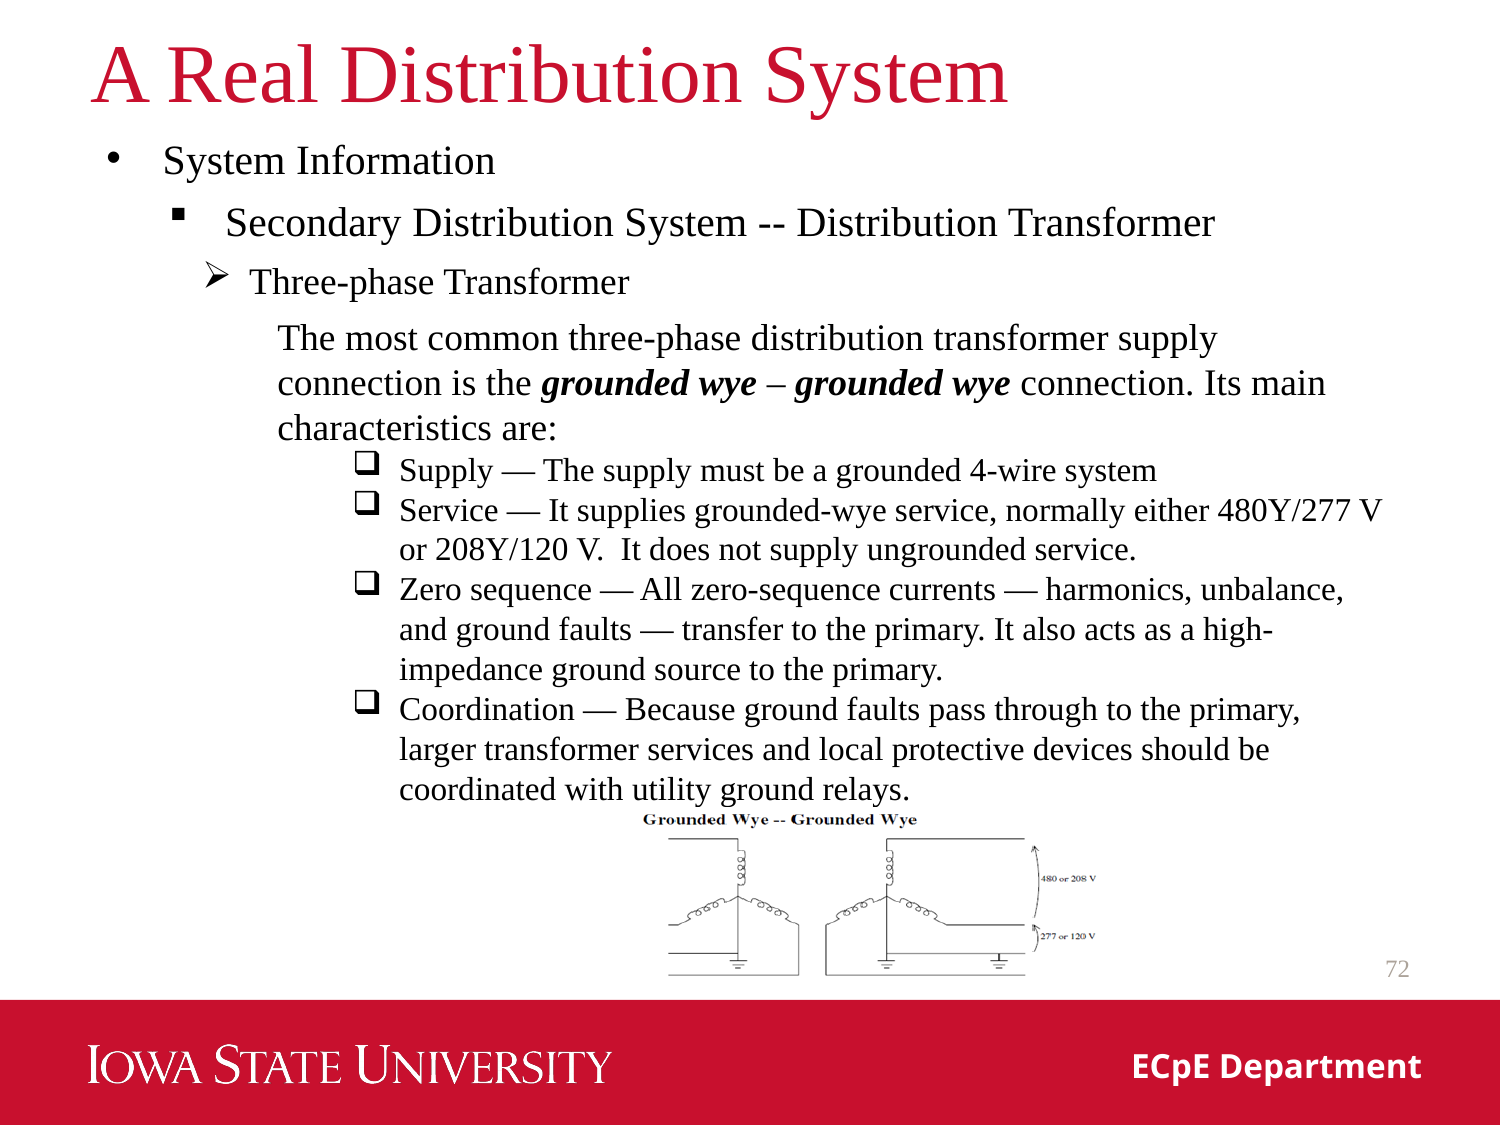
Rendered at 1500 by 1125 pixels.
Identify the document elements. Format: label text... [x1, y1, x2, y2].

text_box System Information [91, 125, 1038, 190]
title A Real Distribution System [75, 24, 1351, 113]
slide_number 72 [1074, 937, 1425, 998]
picture [624, 807, 1102, 988]
text_box Secondary Distribution System -- Distribution Transformer [154, 187, 1232, 253]
text_box The most common three-phase distribution transformer supply connection is the grounded wye – grounded wye connection. Its main characteristics are: Supply — The supply must be a grounded 4-wire system Service — It supplies grounded-wye service, normally either 480Y/277 V or 208Y/120 V. It does not supply ungrounded service. Zero sequence — All zero-sequence currents — harmonics, unbalance, and ground faults — transfer to the primary. It also acts as a high-impedance ground source to the primary. Coordination — Because ground faults pass through to the primary, larger transformer services and local protective devices should be coordinated with utility ground relays. [262, 305, 1400, 815]
text_box Three-phase Transformer [187, 249, 1400, 310]
picture [87, 1044, 613, 1088]
list ECpE Department [1037, 1037, 1438, 1101]
